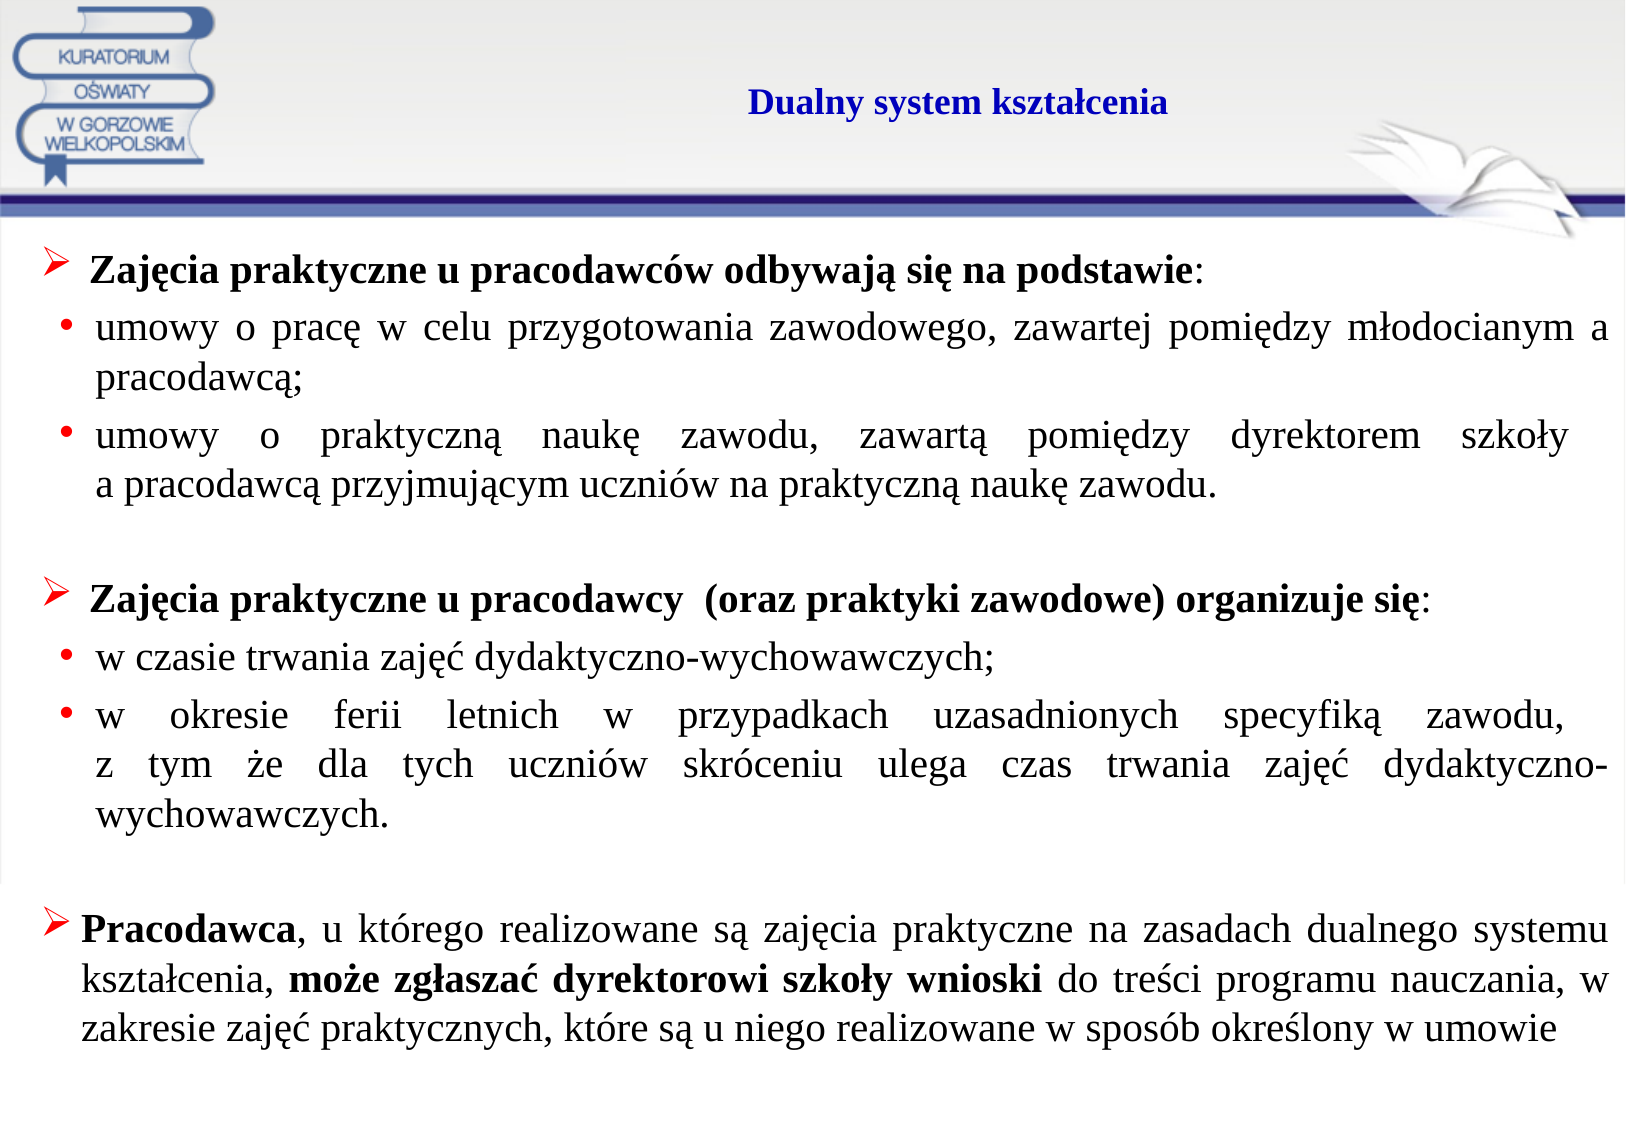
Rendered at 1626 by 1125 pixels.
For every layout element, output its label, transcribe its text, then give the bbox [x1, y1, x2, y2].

title Dualny system kształcenia [317, 23, 1600, 176]
list Zajęcia praktyczne u pracodawców odbywają się na podstawie: umowy o pracę w celu przygotowania zawodowego, zawartej pomiędzy młodocianym a pracodawcą; umowy o praktyczną naukę zawodu, zawartą pomiędzy dyrektorem szkoły a pracodawcą przyjmującym uczniów na praktyczną naukę zawodu. Zajęcia praktyczne u pracodawcy (oraz praktyki zawodowe) organizuje się: w czasie trwania zajęć dydaktyczno-wychowawczych; w okresie ferii letnich w przypadkach uzasadnionych specyfiką zawodu, z tym że dla tych uczniów skróceniu ulega czas trwania zajęć dydaktyczno-wychowawczych. Pracodawca, u którego realizowane są zajęcia praktyczne na zasadach dualnego systemu kształcenia, może zgłaszać dyrektorowi szkoły wnioski do treści programu nauczania, w zakresie zajęć praktycznych, które są u niego realizowane w sposób określony w umowie [25, 234, 1625, 1125]
picture [0, 0, 1626, 1125]
